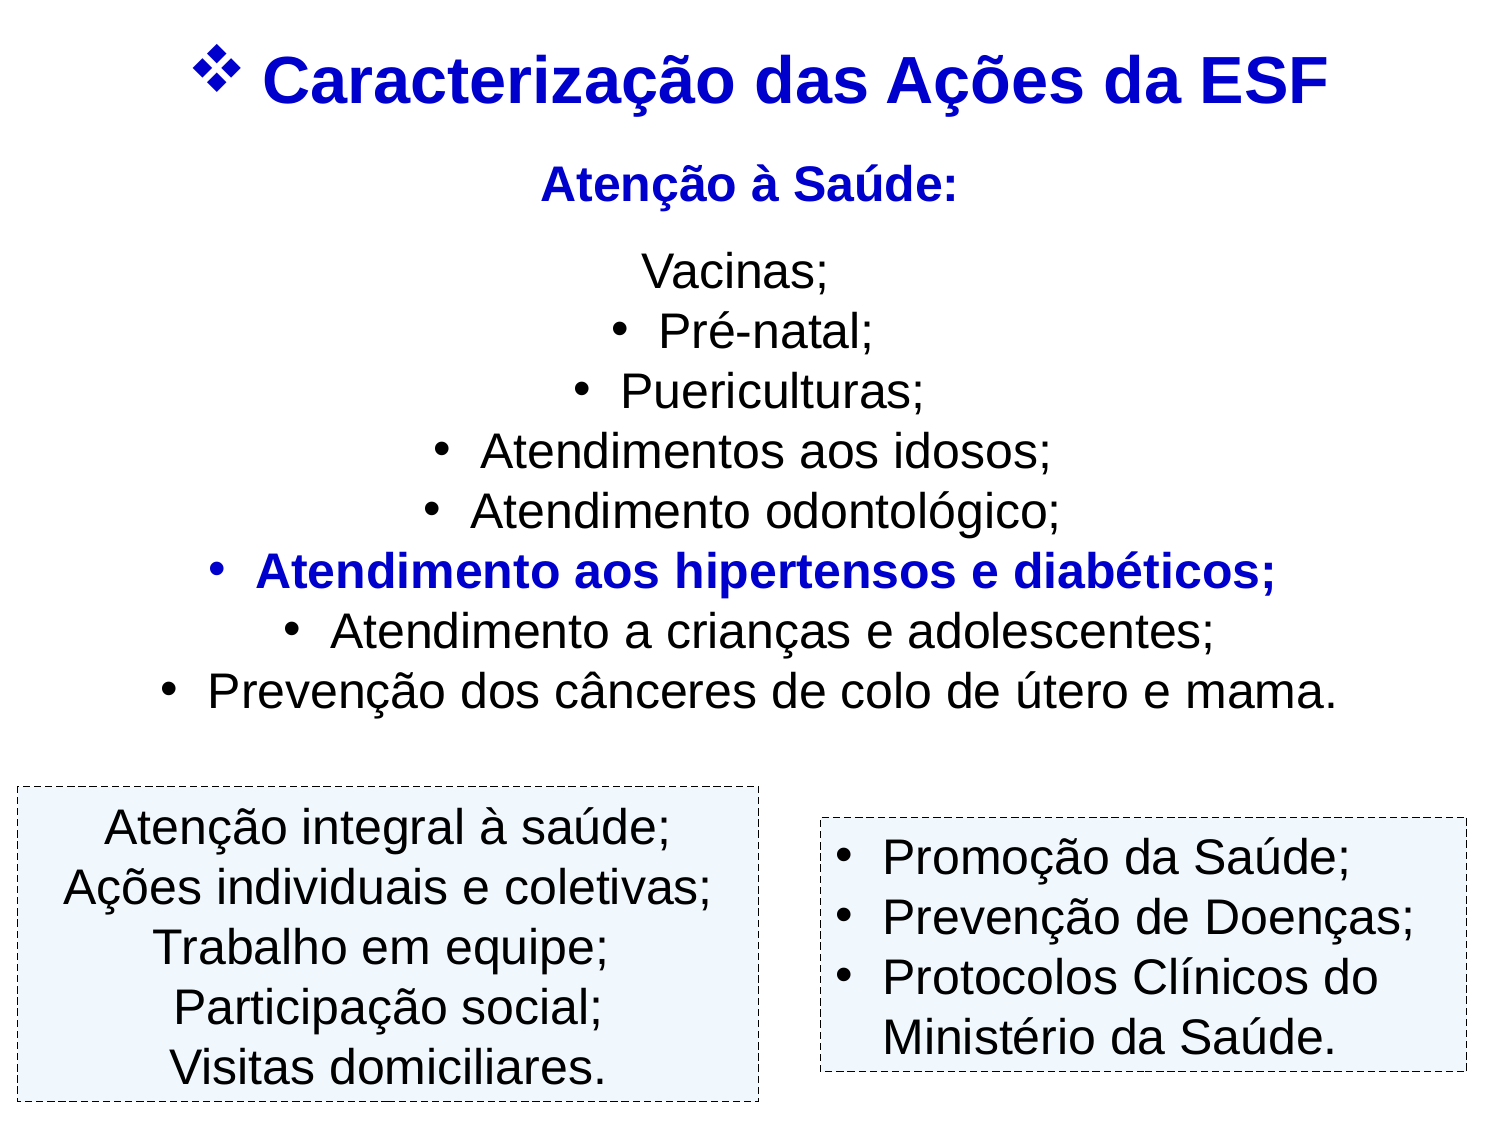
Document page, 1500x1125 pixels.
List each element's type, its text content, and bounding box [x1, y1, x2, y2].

text_box Atenção integral à saúde; Ações individuais e coletivas; Trabalho em equipe; Participação social; Visitas domiciliares. [17, 786, 759, 1102]
text_box Caracterização das Ações da ESF [88, 29, 1430, 125]
text_box Atenção à Saúde: Vacinas; Pré-natal; Puericulturas; Atendimentos aos idosos; Atendimento odontológico; Atendimento aos hipertensos e diabéticos; Atendimento a crianças e adolescentes; Prevenção dos cânceres de colo de útero e mama. [88, 143, 1412, 726]
text_box Promoção da Saúde; Prevenção de Doenças; Protocolos Clínicos do Ministério da Saúde. [820, 817, 1467, 1072]
